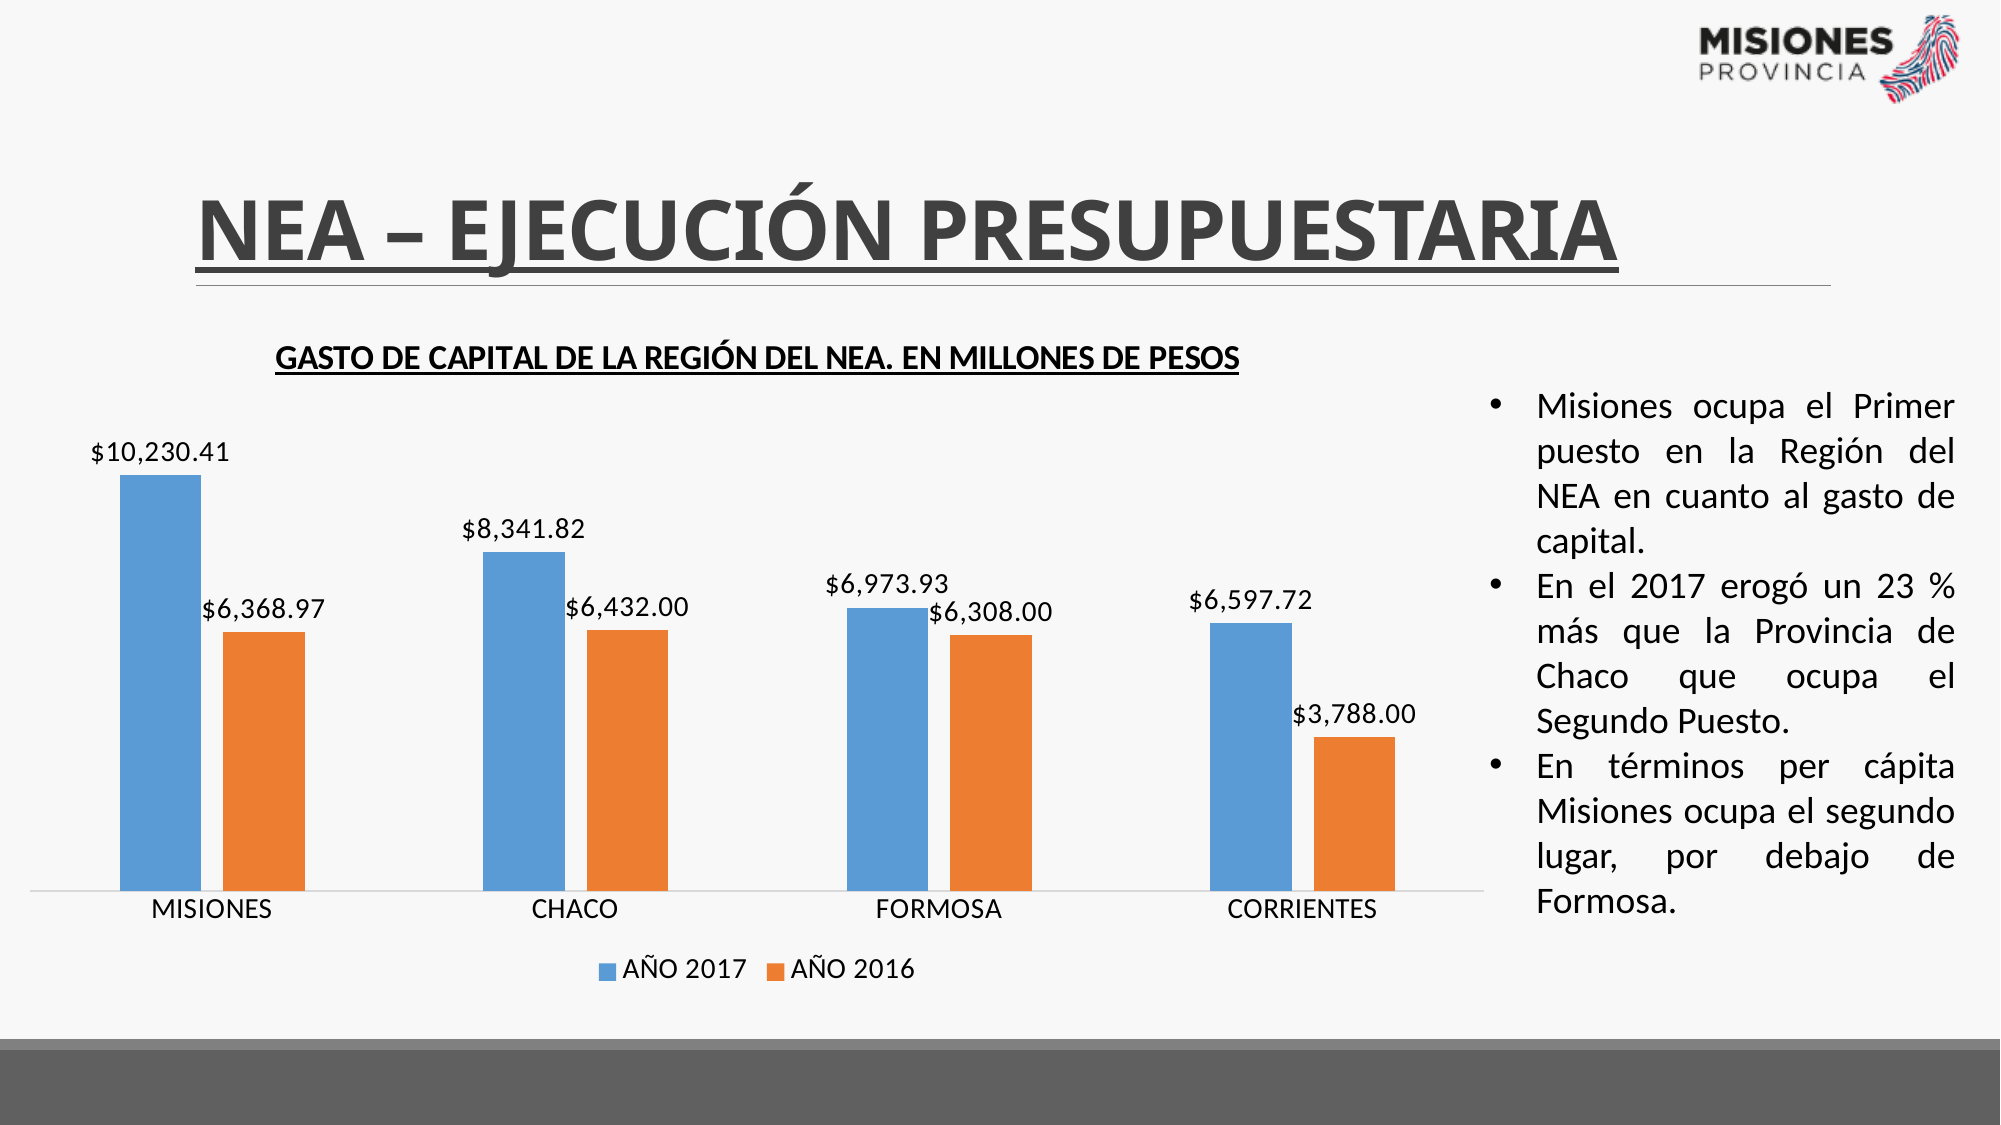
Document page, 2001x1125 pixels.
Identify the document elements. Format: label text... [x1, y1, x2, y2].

picture [1673, 5, 1987, 114]
text_box Misiones ocupa el Primer puesto en la Región del NEA en cuanto al gasto de capital. En el 2017 erogó un 23 % más que la Provincia de Chaco que ocupa el Segundo Puesto. En términos per cápita Misiones ocupa el segundo lugar, por debajo de Formosa. [1523, 373, 1971, 974]
title NEA – EJECUCIÓN PRESUPUESTARIA [180, 47, 1944, 285]
chart [0, 310, 1516, 994]
